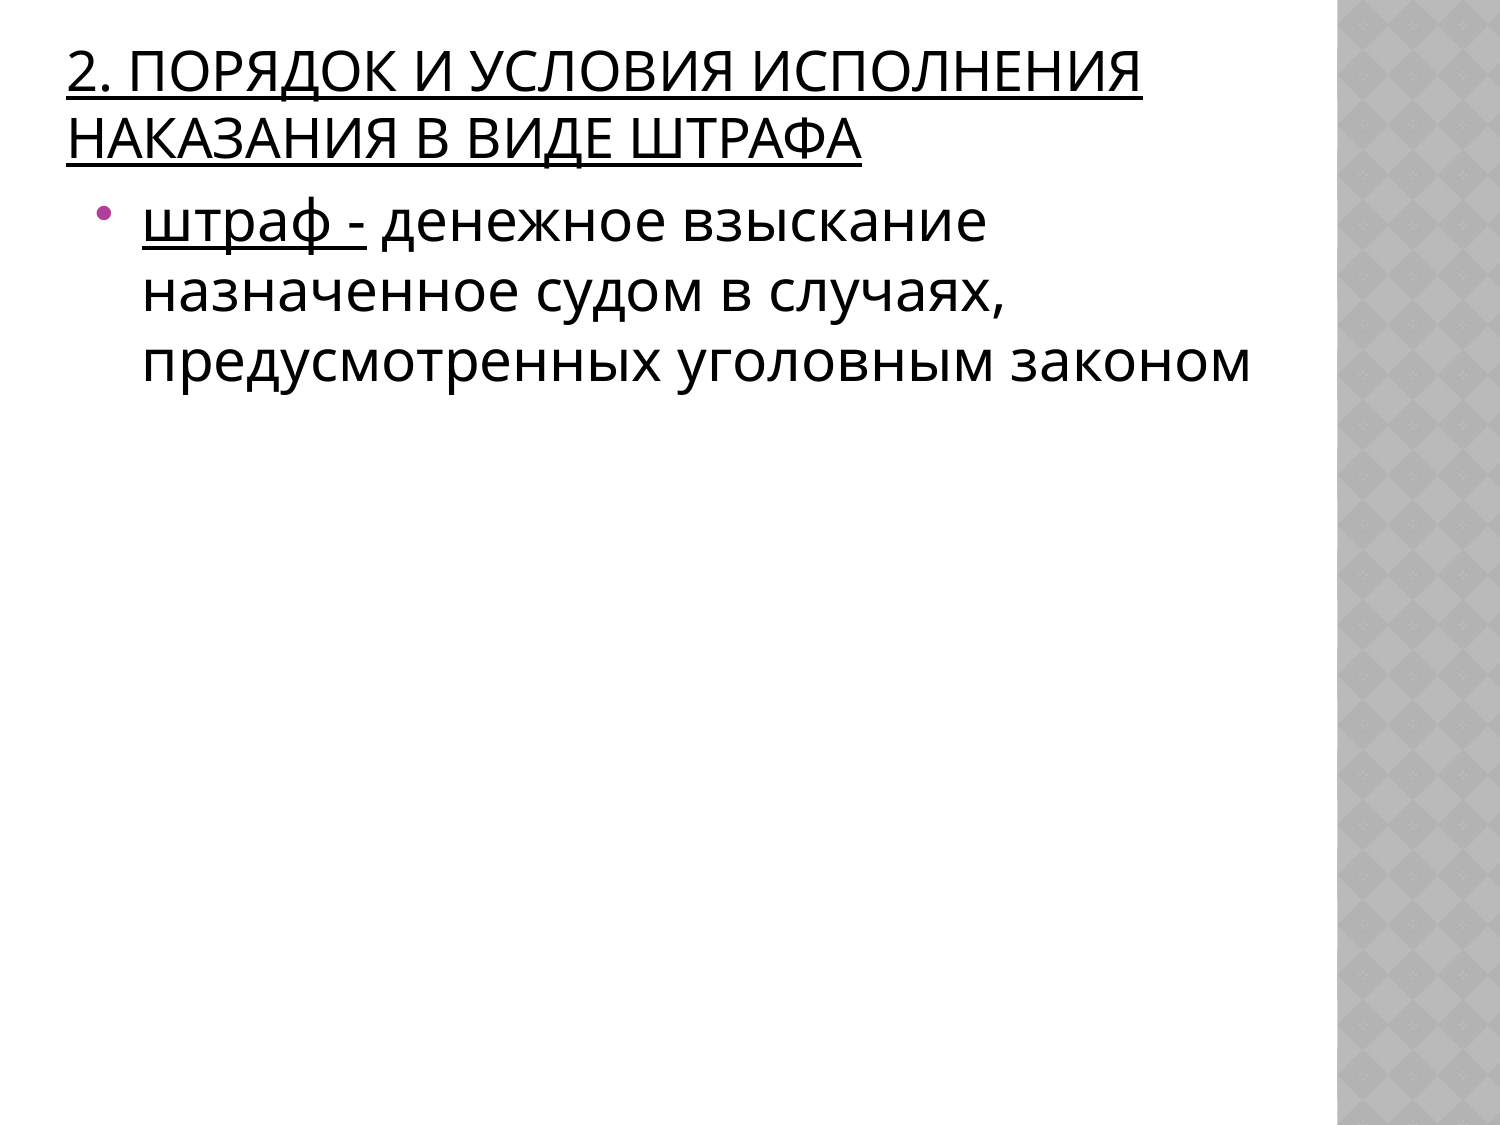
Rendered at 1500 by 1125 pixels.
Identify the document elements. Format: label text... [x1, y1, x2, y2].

title 2. Порядок и условия исполнения наказания в виде штрафа [58, 35, 1325, 170]
list штраф - денежное взыскание назначенное судом в случаях, предусмотренных уголовным законом [82, 175, 1325, 1090]
